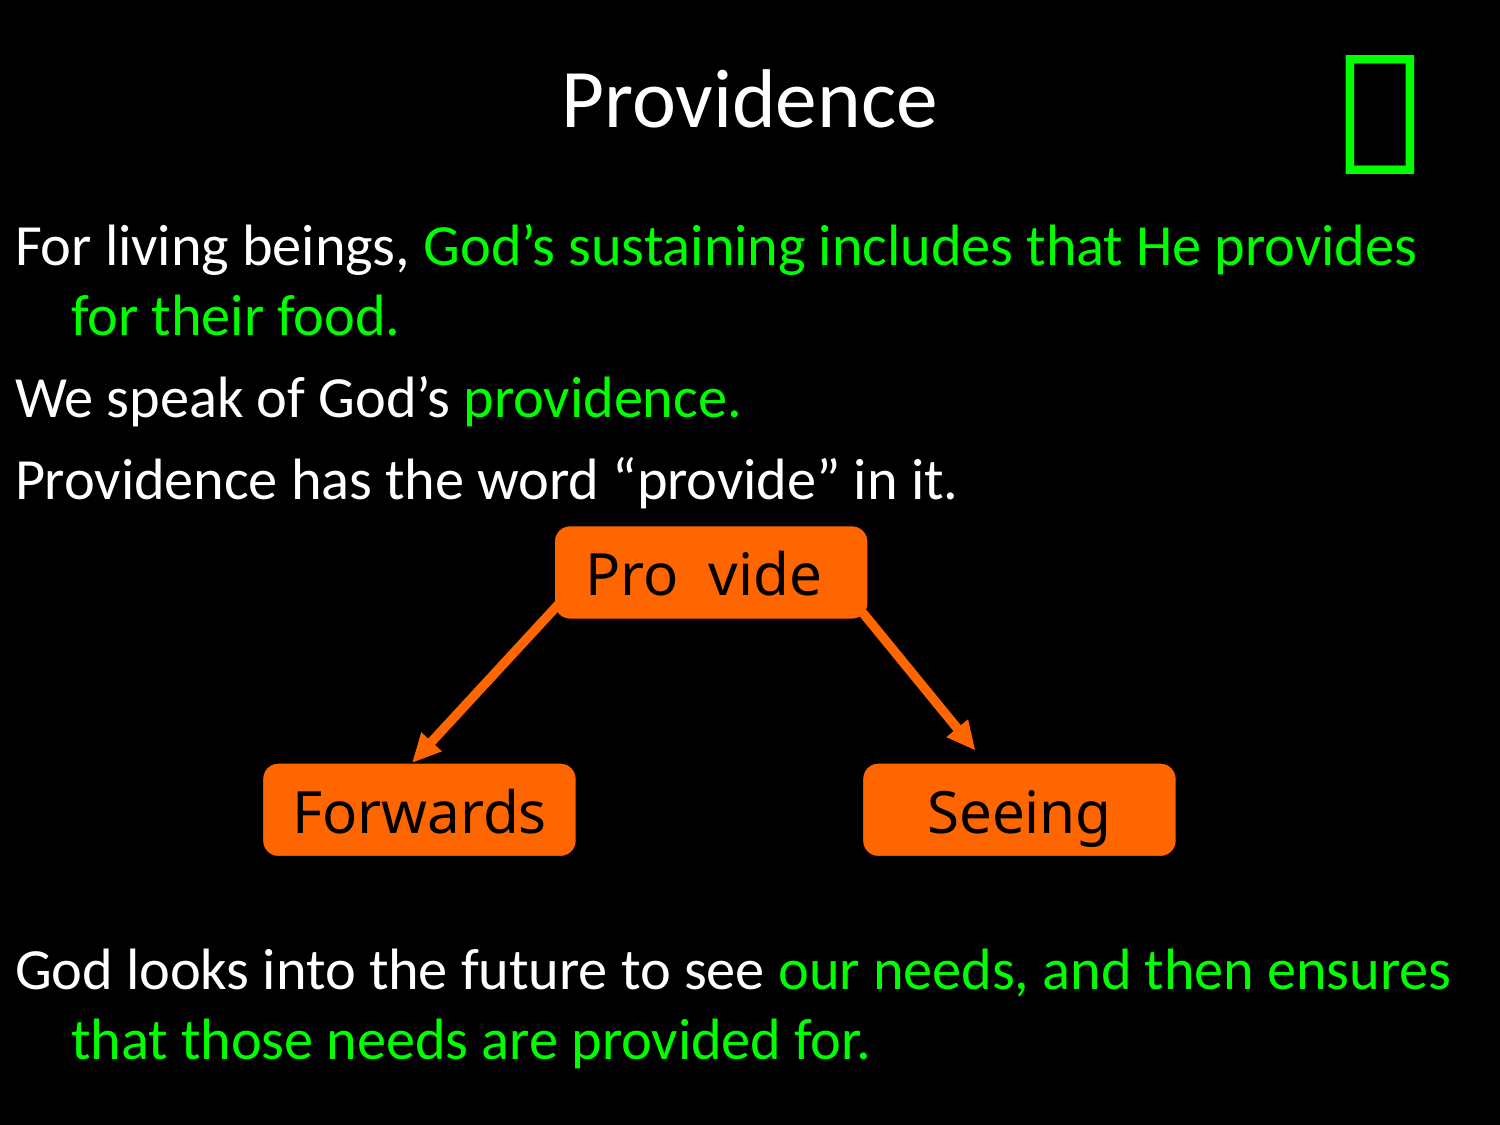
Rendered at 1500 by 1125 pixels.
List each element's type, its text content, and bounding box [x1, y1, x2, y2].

title Providence [0, 0, 1261, 188]
text_box  [1261, 0, 1500, 215]
list For living beings, God’s sustaining includes that He provides for their food. We speak of God’s providence. Providence has the word “provide” in it. God looks into the future to see our needs, and then ensures that those needs are provided for. [0, 200, 1500, 1125]
text_box Pro vide [554, 525, 869, 599]
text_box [262, 599, 1177, 857]
